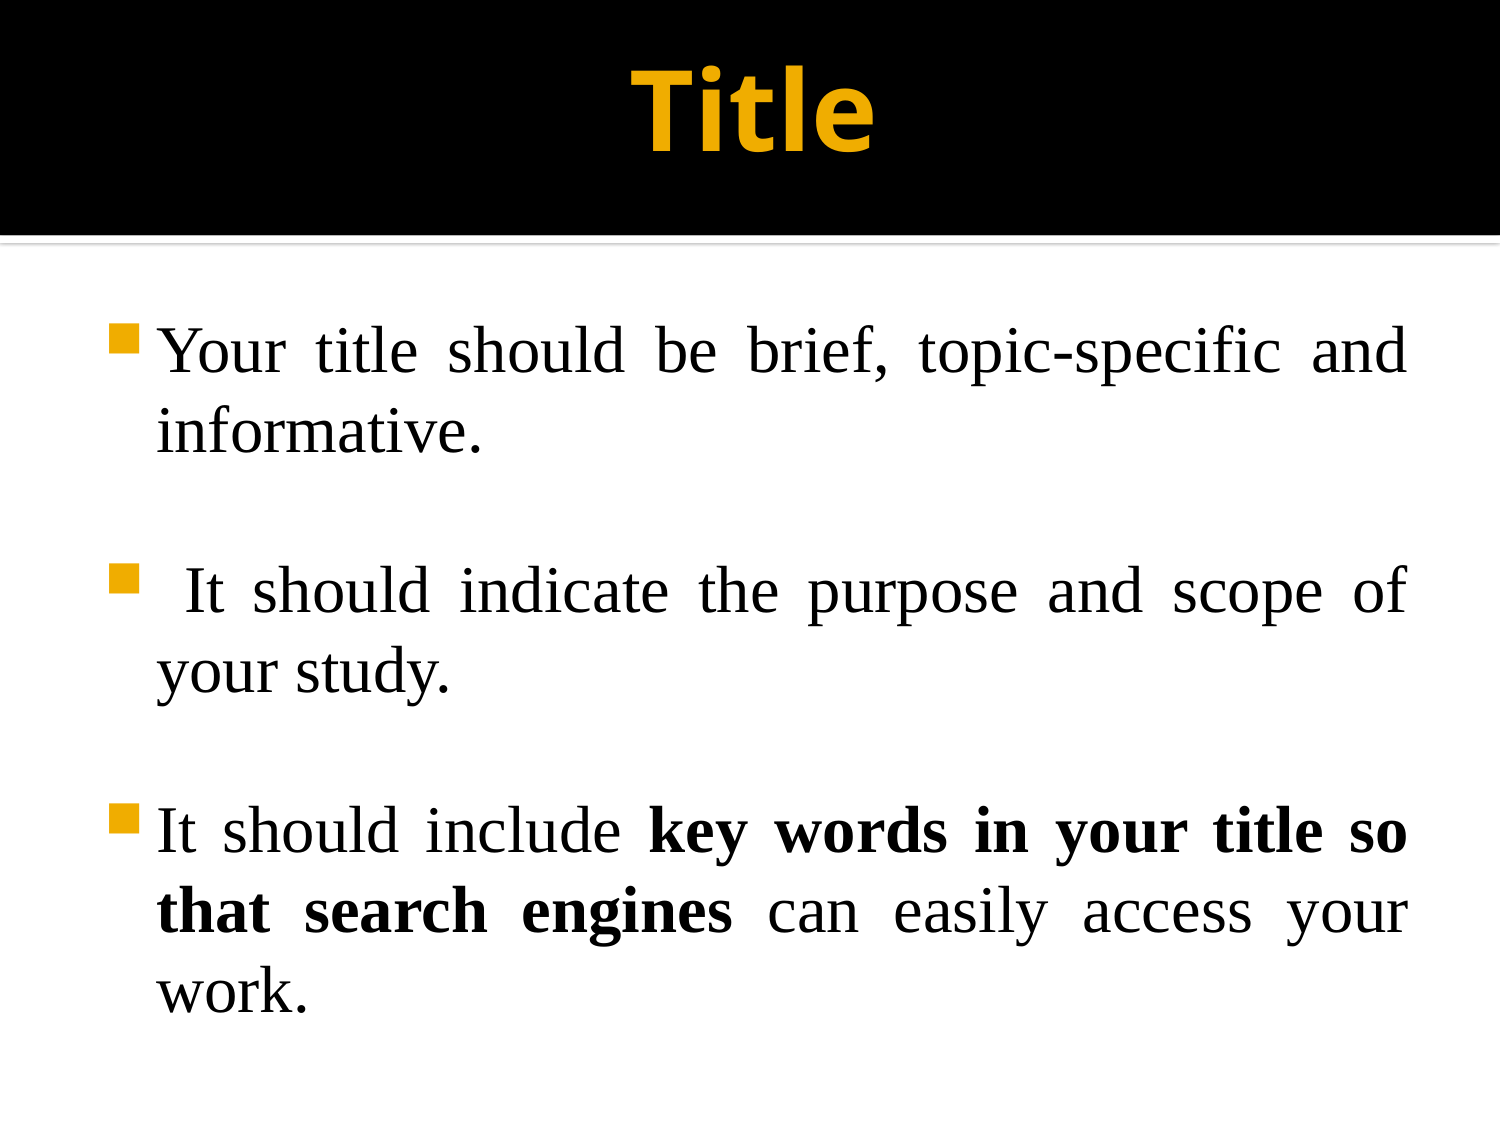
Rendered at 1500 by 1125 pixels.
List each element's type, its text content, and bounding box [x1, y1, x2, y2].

title Title [75, 25, 1425, 188]
list Your title should be brief, topic-specific and informative. It should indicate the purpose and scope of your study. It should include key words in your title so that search engines can easily access your work. [75, 291, 1425, 1050]
